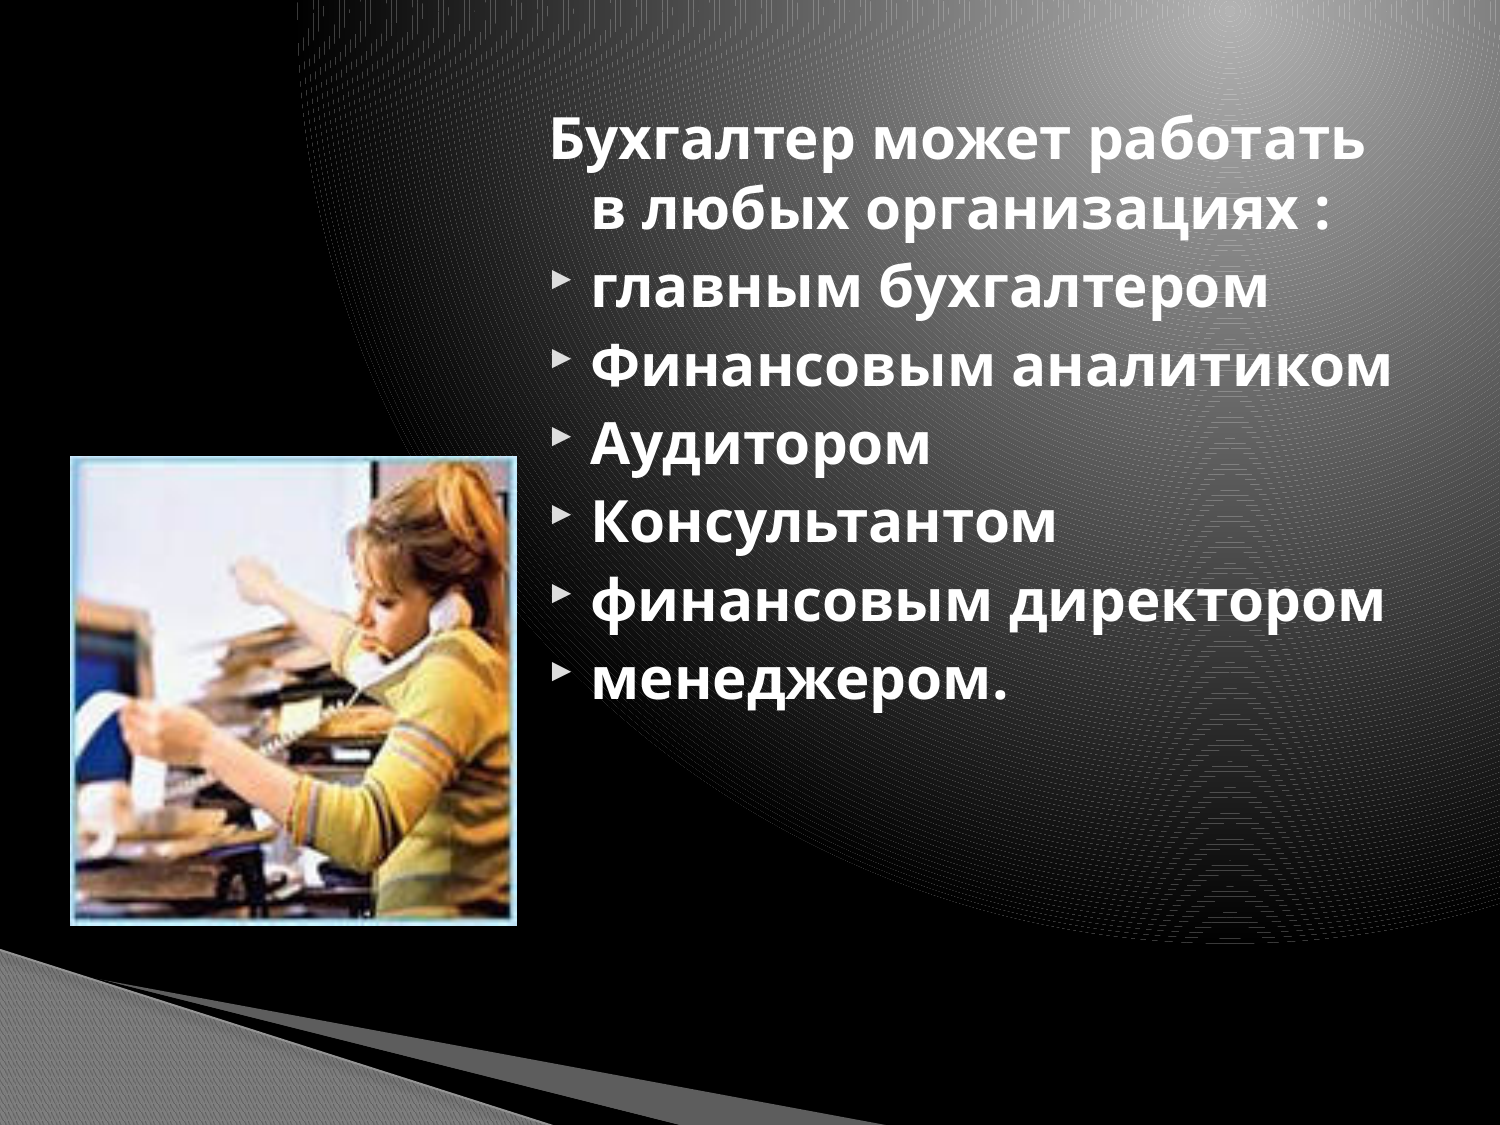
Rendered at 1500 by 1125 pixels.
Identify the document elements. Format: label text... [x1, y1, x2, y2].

picture [0, 952, 543, 1125]
list Бухгалтер может работать в любых организациях : главным бухгалтером Финансовым аналитиком Аудитором Консультантом финансовым директором менеджером. [515, 93, 1425, 1025]
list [70, 456, 517, 926]
